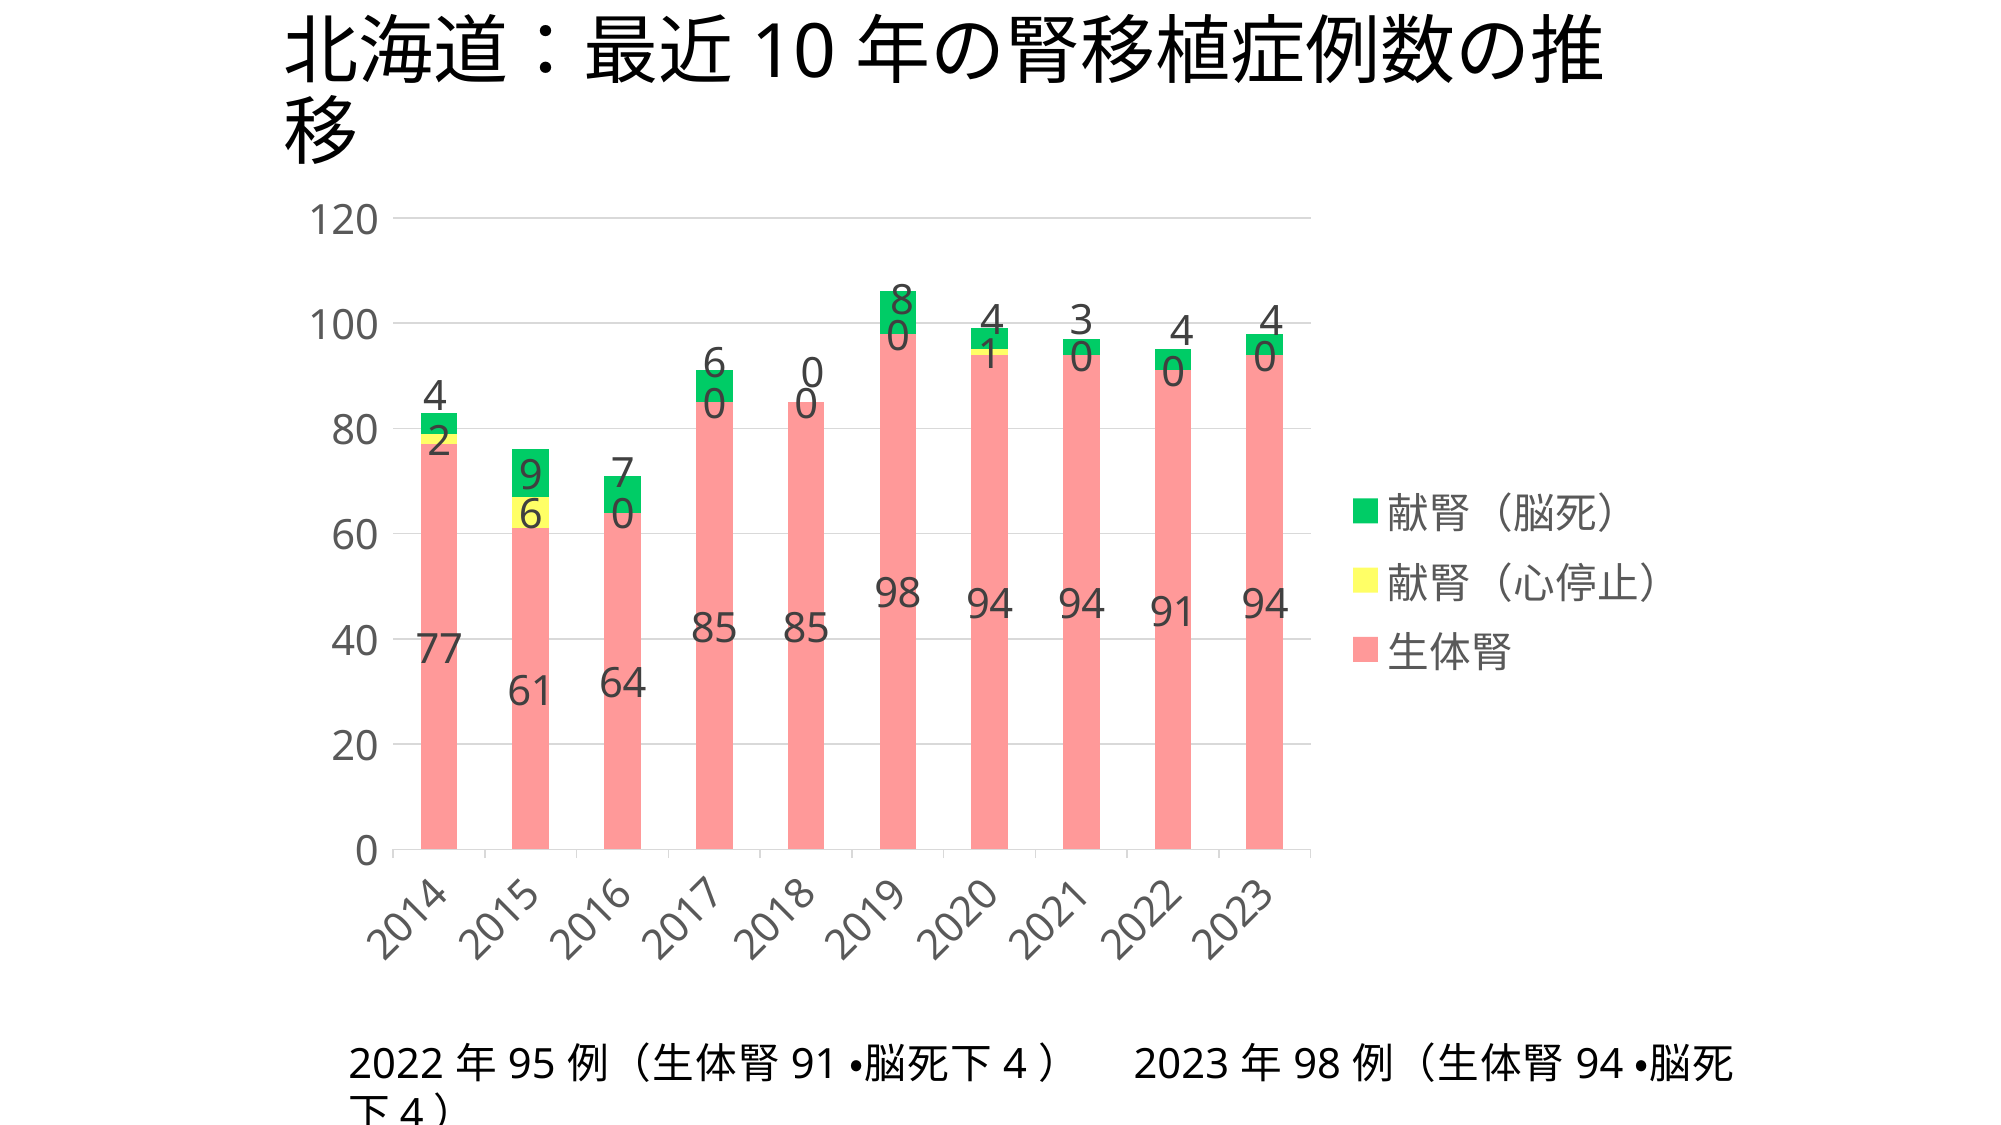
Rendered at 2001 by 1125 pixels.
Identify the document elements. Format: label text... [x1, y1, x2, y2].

chart [279, 172, 1709, 988]
title 北海道：最近10年の腎移植症例数の推移 [268, 0, 1665, 188]
text_box 2022年95例（生体腎91・脳死下4） 2023年98例（生体腎94・脳死下4） [333, 1029, 1749, 1125]
